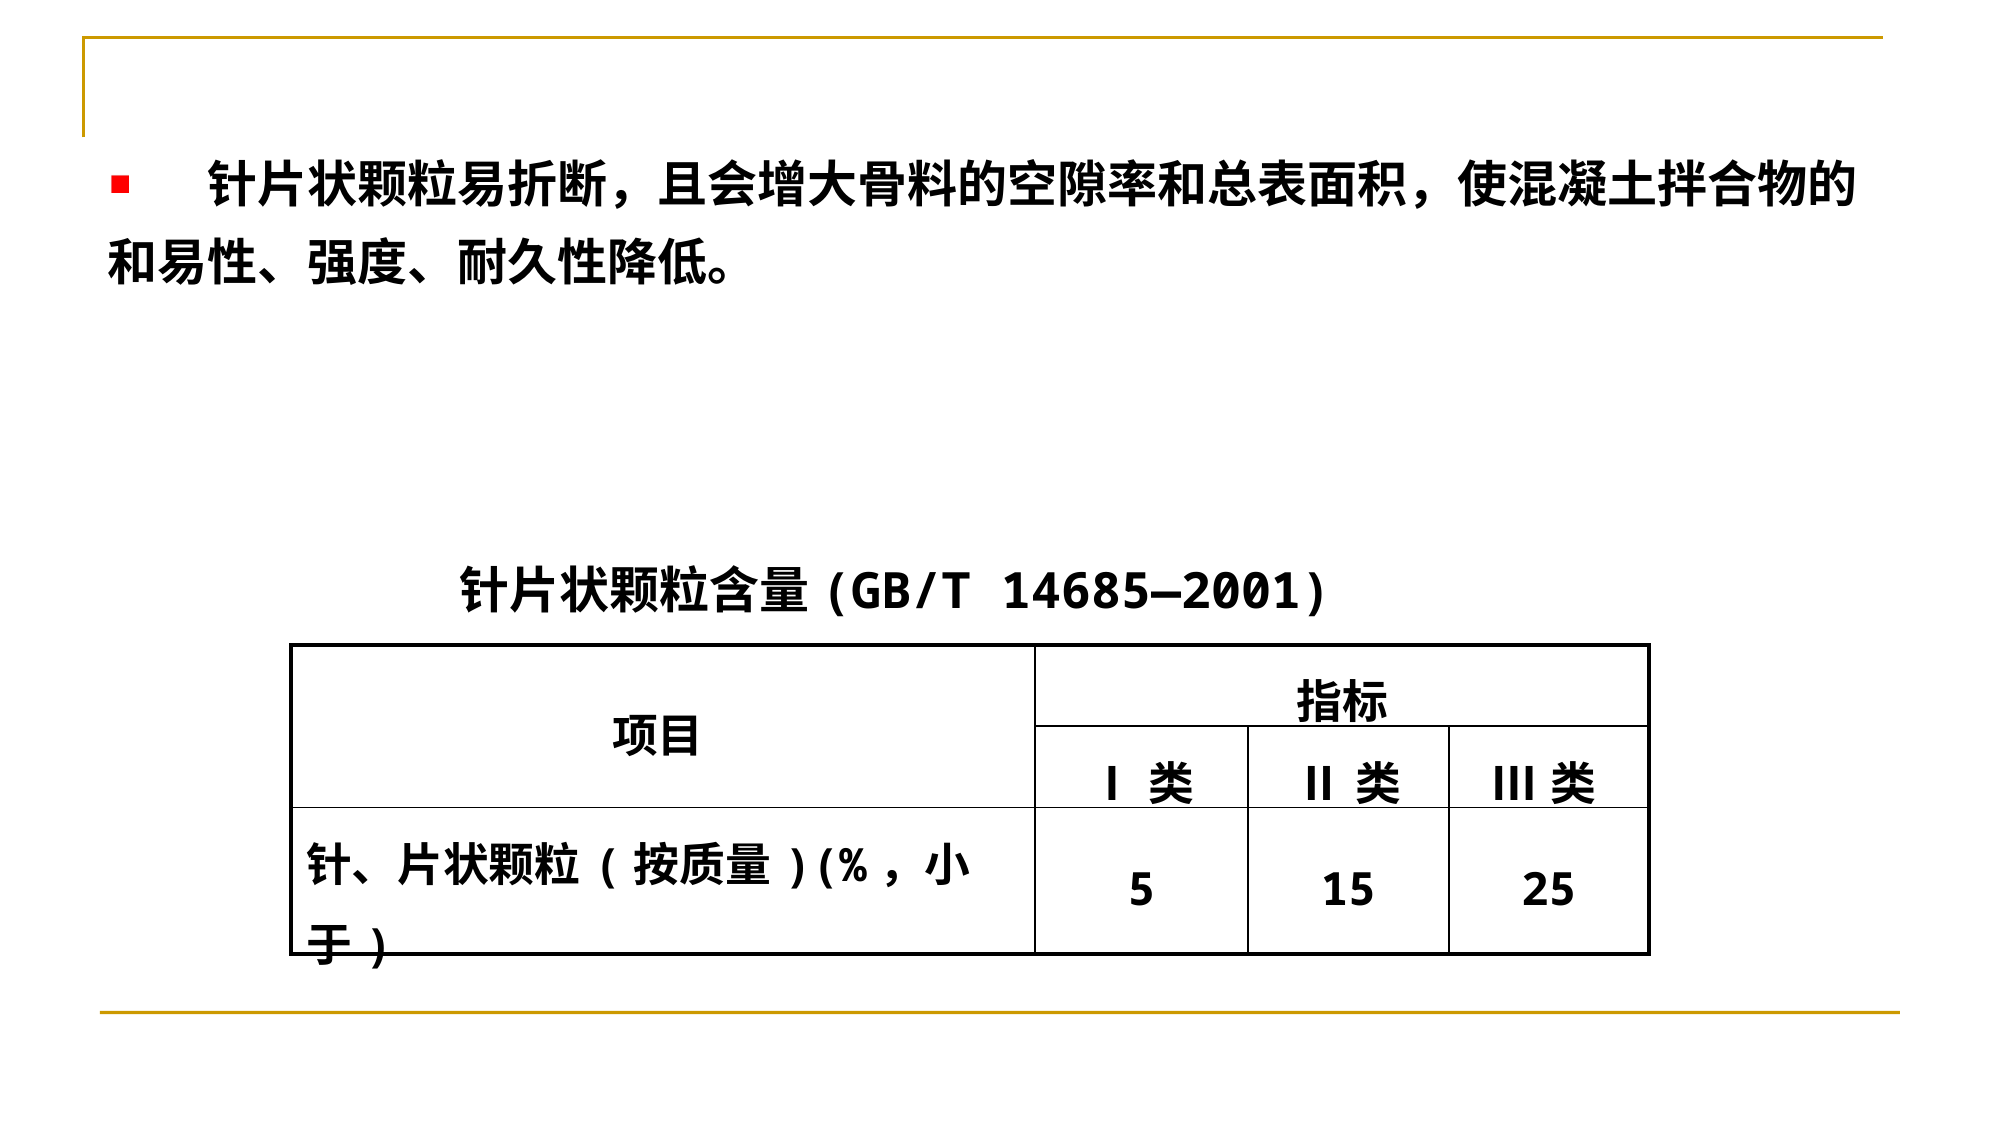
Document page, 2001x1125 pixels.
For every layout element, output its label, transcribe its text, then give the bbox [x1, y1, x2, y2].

table_cell 15 [1249, 808, 1448, 952]
picture [107, 171, 129, 193]
table_header 指标 [1036, 647, 1647, 725]
table_cell 5 [1036, 808, 1247, 952]
table_cell Ⅲ类 [1450, 727, 1647, 807]
table_cell Ⅰ类 [1036, 727, 1247, 807]
text_box 针片状颗粒含量(GB/T 14685—2001) [444, 550, 1376, 626]
text_box 针片状颗粒易折断，且会增大骨料的空隙率和总表面积，使混凝土拌合物的和易性、强度、耐久性降低。 [92, 127, 1891, 298]
table_cell 针、片状颗粒(按质量)(%，小于) [293, 808, 1034, 952]
table_cell 25 [1450, 808, 1647, 952]
table_header 项目 [293, 647, 1034, 807]
table_cell Ⅱ类 [1249, 727, 1448, 807]
